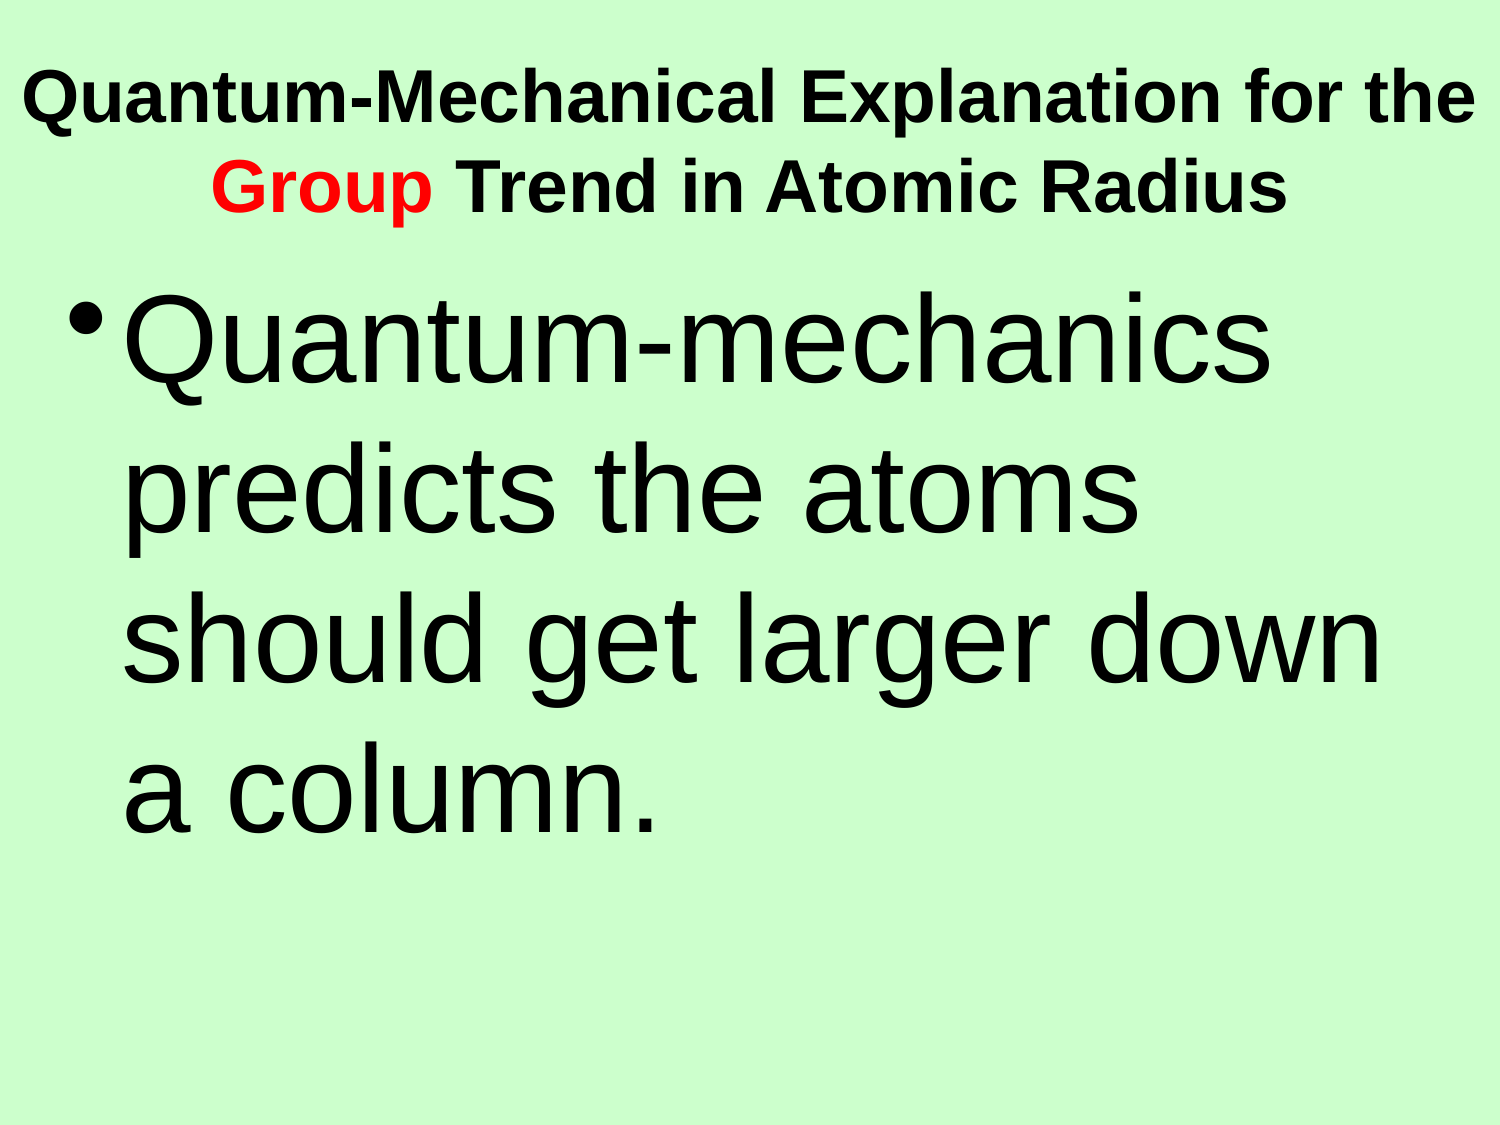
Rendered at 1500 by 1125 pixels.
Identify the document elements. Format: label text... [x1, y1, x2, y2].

list Quantum-mechanics predicts the atoms should get larger down a column. [49, 249, 1451, 1125]
title Quantum-Mechanical Explanation for the Group Trend in Atomic Radius [0, 49, 1500, 226]
